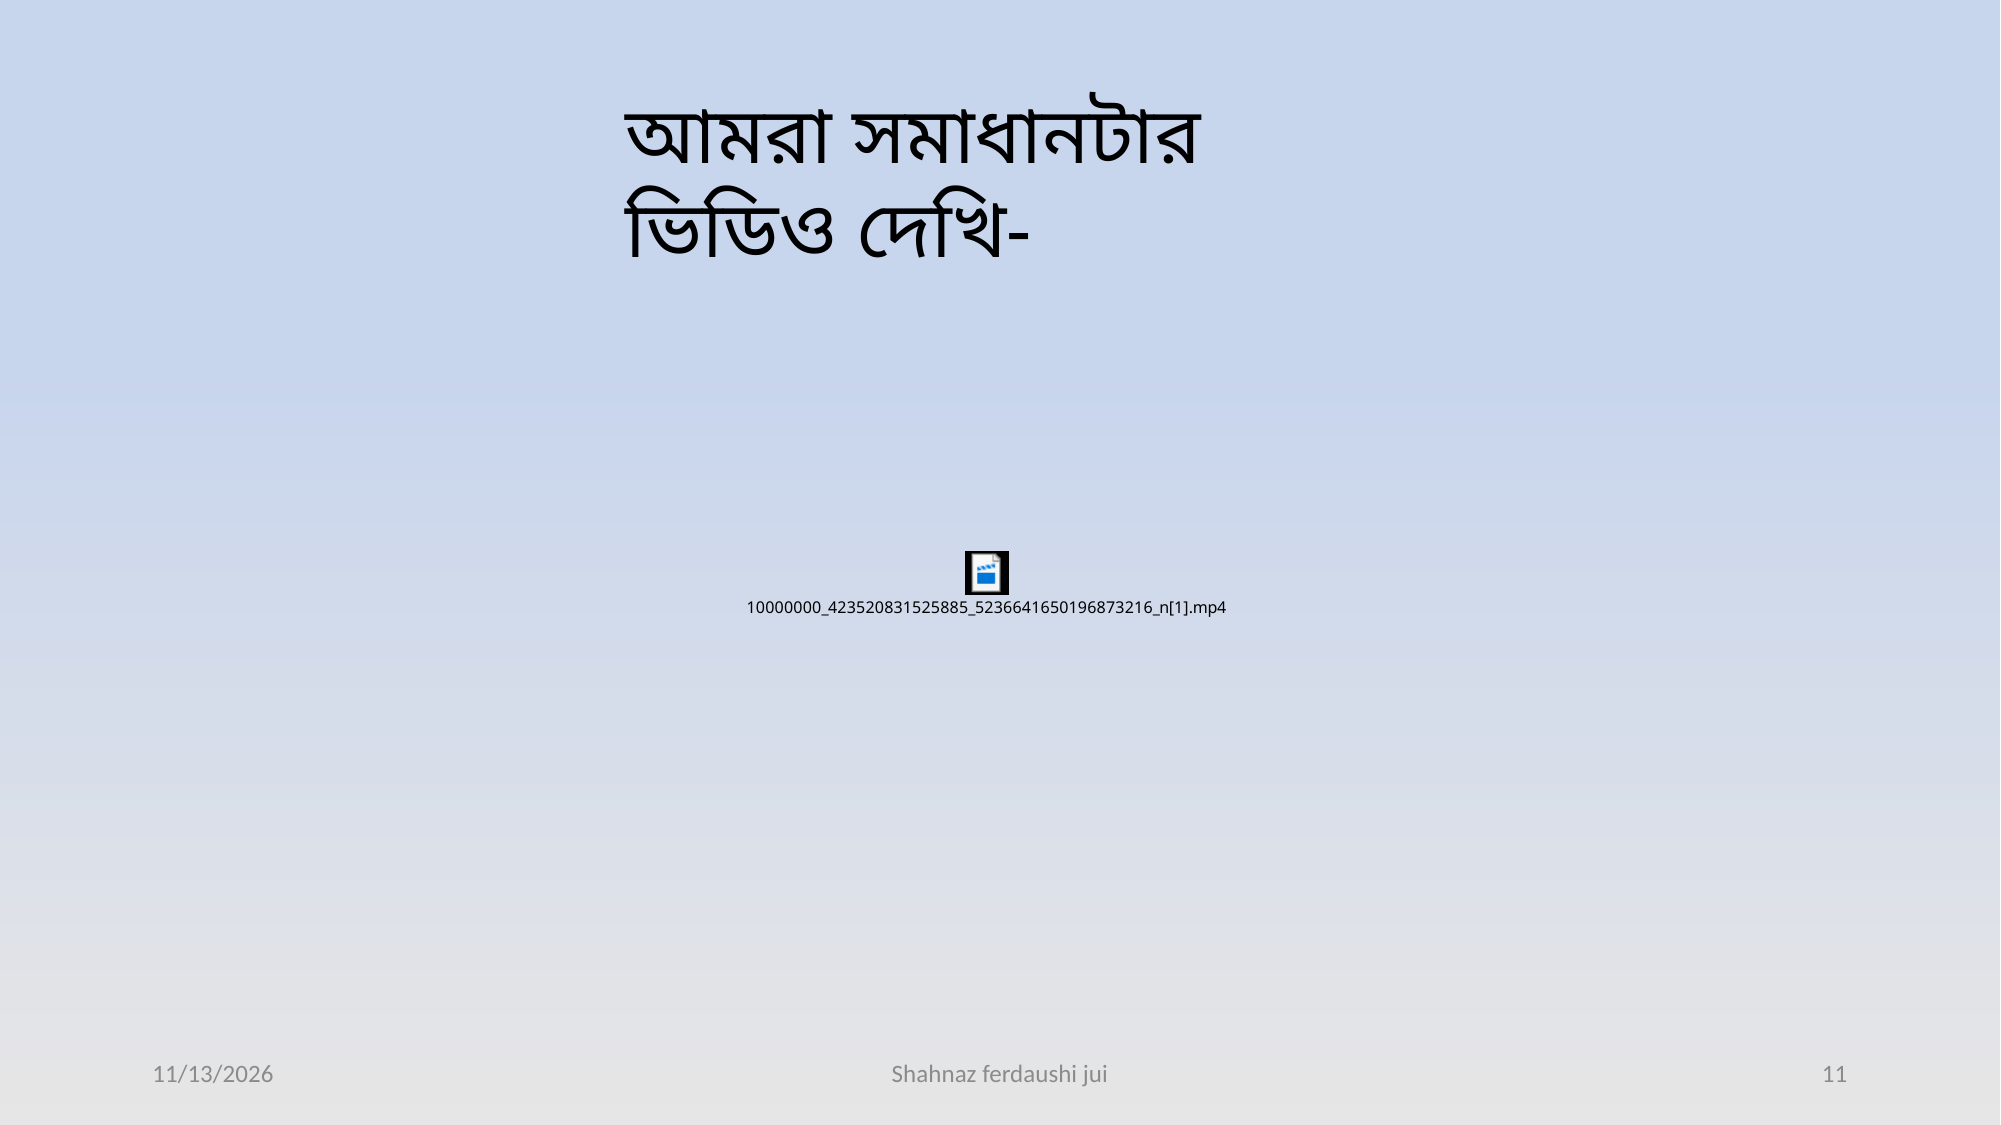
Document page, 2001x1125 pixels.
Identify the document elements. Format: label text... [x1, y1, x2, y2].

footer Shahnaz ferdaushi jui [662, 1042, 1338, 1103]
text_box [723, 551, 1251, 624]
text_box আমরা সমাধানটার ভিডিও দেখি- [610, 78, 1445, 281]
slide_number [137, 1042, 588, 1103]
slide_number 11 [1412, 1042, 1863, 1103]
